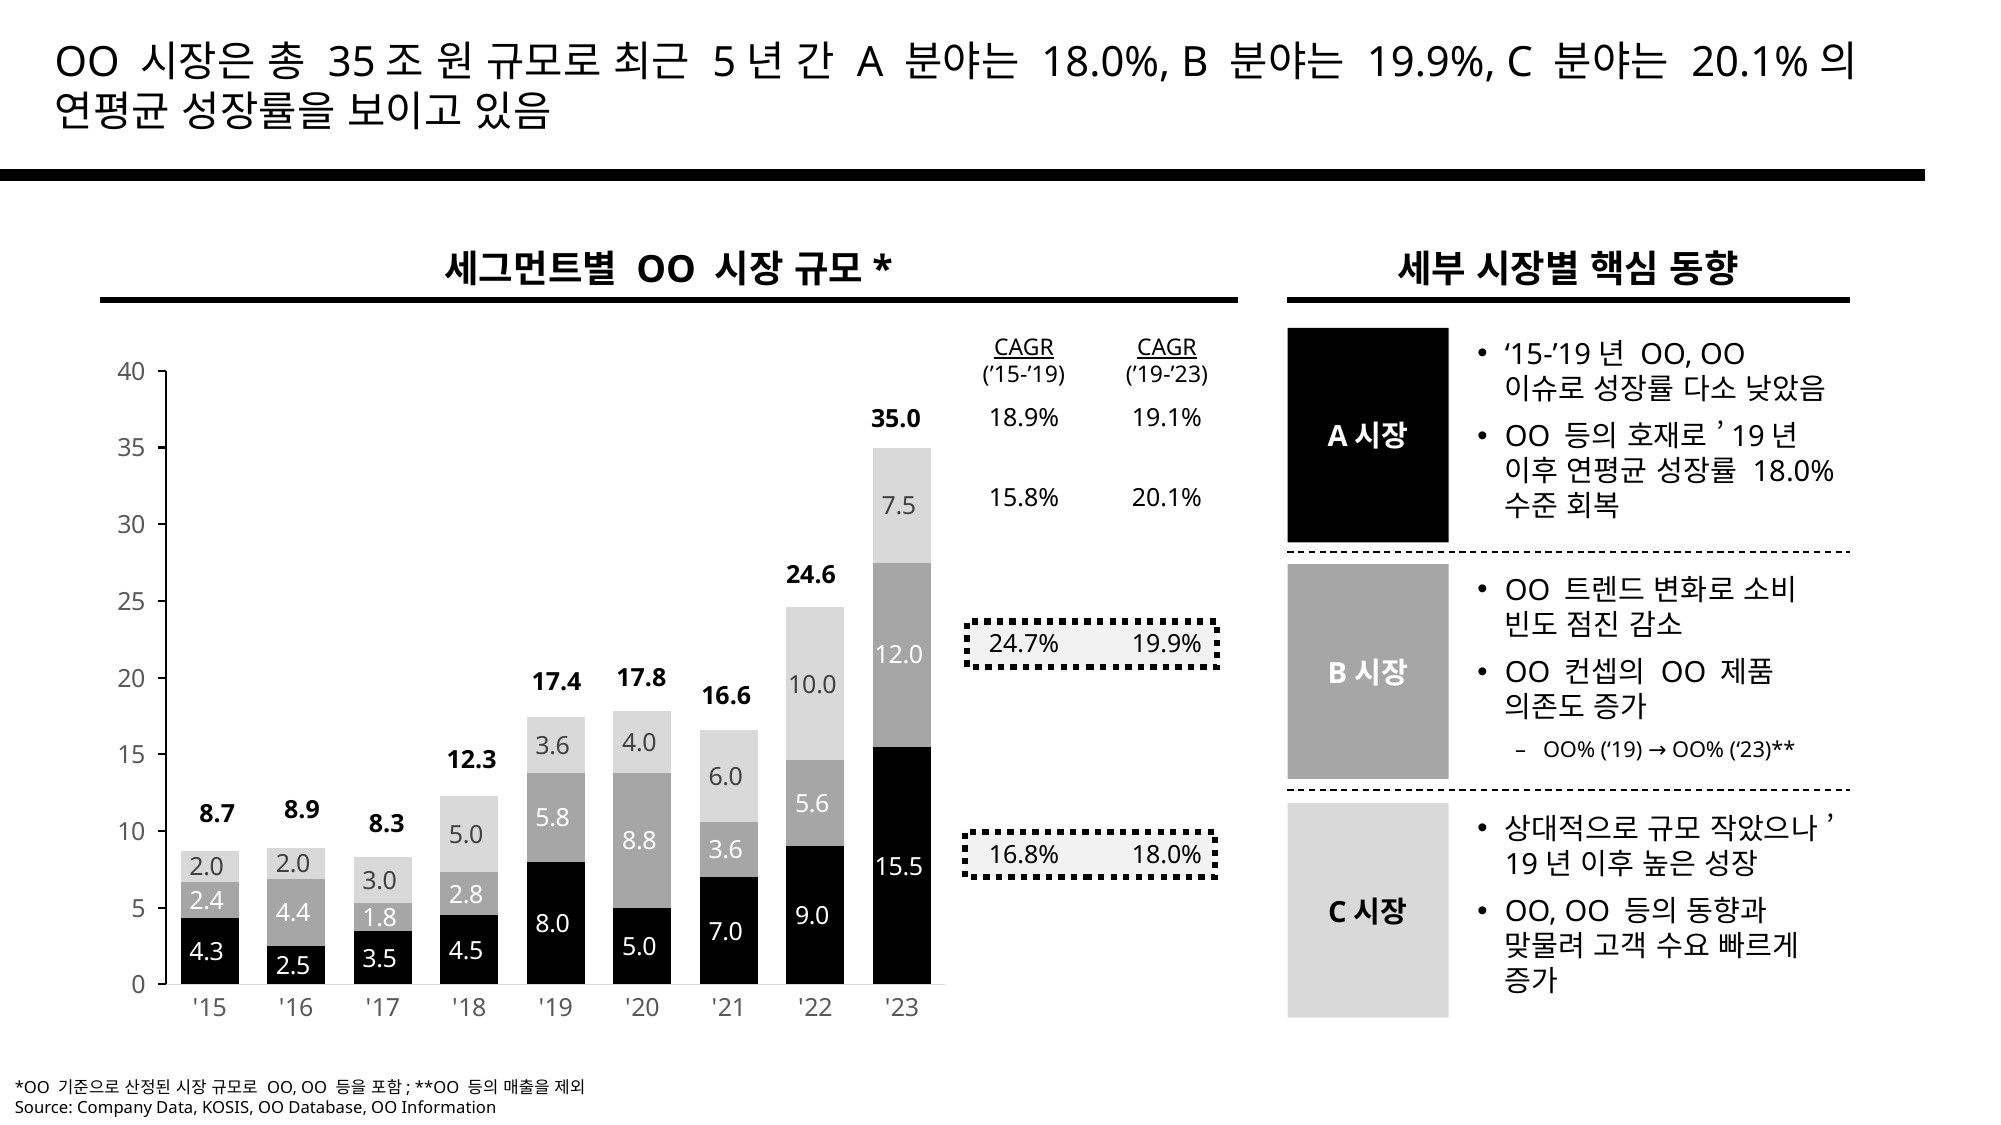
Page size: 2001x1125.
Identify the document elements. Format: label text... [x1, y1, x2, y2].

text_box OO 시장은 총 35조 원 규모로 최근 5년 간 A 분야는 18.0%, B 분야는 19.9%, C 분야는 20.1%의 연평균 성장률을 보이고 있음 [39, 27, 1960, 143]
text_box [965, 620, 1218, 669]
text_box 18.0% [1098, 831, 1236, 876]
text_box 18.9% [963, 394, 1092, 439]
text_box 세그먼트별 OO 시장 규모* [99, 237, 1238, 298]
text_box B시장 [1286, 563, 1450, 780]
chart [99, 339, 963, 1040]
text_box CAGR (’19-’23) [1097, 324, 1237, 395]
text_box 세부 시장별 핵심 동향 [1286, 237, 1850, 298]
text_box CAGR (’15-’19) [954, 324, 1094, 395]
text_box ‘15-’19년 OO, OO 이슈로 성장률 다소 낮았음 OO 등의 호재로 ’19년 이후 연평균 성장률 18.0% 수준 회복 [1462, 327, 1850, 530]
text_box 19.9% [1098, 620, 1236, 665]
text_box 16.8% [963, 831, 1092, 876]
text_box [963, 830, 1216, 879]
text_box A시장 [1286, 326, 1450, 544]
text_box C시장 [1286, 801, 1450, 1019]
text_box 상대적으로 규모 작았으나 ’19년 이후 높은 성장 OO, OO 등의 동향과 맞물려 고객 수요 빠르게 증가 [1462, 802, 1850, 1005]
text_box 15.8% [963, 473, 1092, 519]
text_box 20.1% [1098, 473, 1236, 519]
text_box 24.7% [963, 620, 1092, 665]
text_box OO 트렌드 변화로 소비 빈도 점진 감소 OO 컨셉의 OO 제품 의존도 증가 OO% (‘19) → OO% (‘23)** [1462, 563, 1850, 770]
text_box *OO 기준으로 산정된 시장 규모로 OO, OO 등을 포함; **OO 등의 매출을 제외 Source: Company Data, KOSIS, OO Database, OO Information [0, 1069, 2000, 1125]
text_box 19.1% [1098, 394, 1236, 439]
